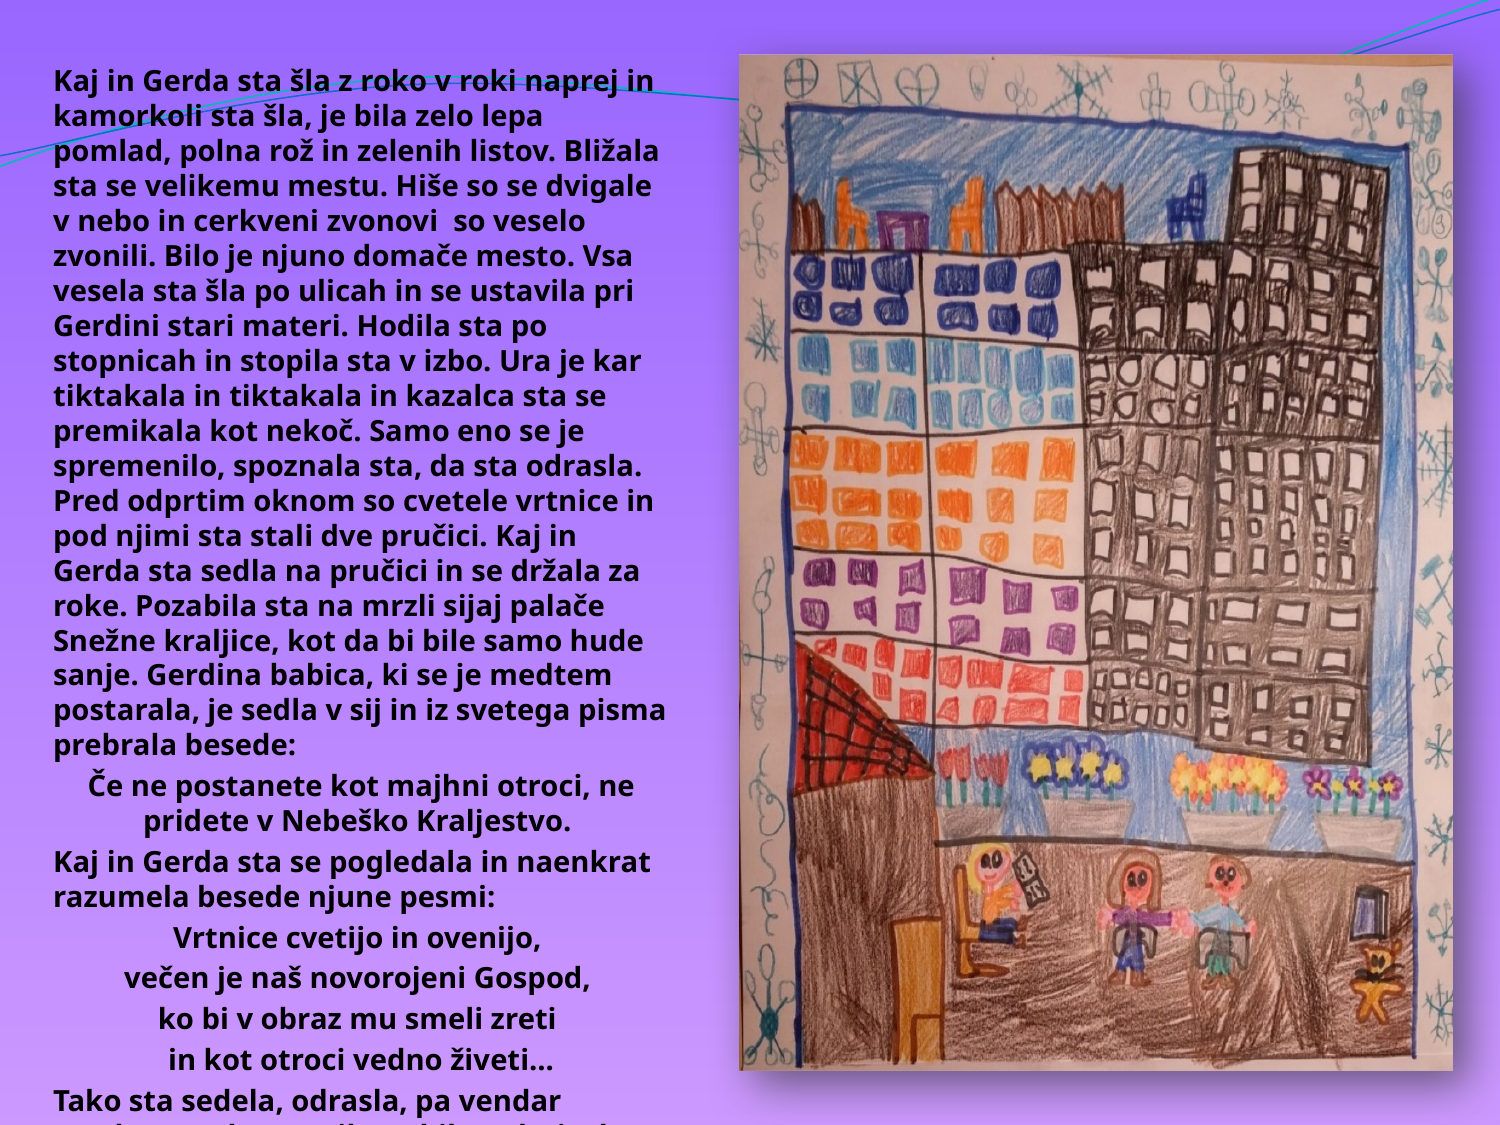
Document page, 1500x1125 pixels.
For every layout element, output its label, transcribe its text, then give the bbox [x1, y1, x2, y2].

subtitle Kaj in Gerda sta šla z roko v roki naprej in kamorkoli sta šla, je bila zelo lepa pomlad, polna rož in zelenih listov. Bližala sta se velikemu mestu. Hiše so se dvigale v nebo in cerkveni zvonovi so veselo zvonili. Bilo je njuno domače mesto. Vsa vesela sta šla po ulicah in se ustavila pri Gerdini stari materi. Hodila sta po stopnicah in stopila sta v izbo. Ura je kar tiktakala in tiktakala in kazalca sta se premikala kot nekoč. Samo eno se je spremenilo, spoznala sta, da sta odrasla. Pred odprtim oknom so cvetele vrtnice in pod njimi sta stali dve pručici. Kaj in Gerda sta sedla na pručici in se držala za roke. Pozabila sta na mrzli sijaj palače Snežne kraljice, kot da bi bile samo hude sanje. Gerdina babica, ki se je medtem postarala, je sedla v sij in iz svetega pisma prebrala besede: Če ne postanete kot majhni otroci, ne pridete v Nebeško Kraljestvo. Kaj in Gerda sta se pogledala in naenkrat razumela besede njune pesmi: Vrtnice cvetijo in ovenijo, večen je naš novorojeni Gospod, ko bi v obraz mu smeli zreti in kot otroci vedno živeti... Tako sta sedela, odrasla, pa vendar otroka, otroka v srcih. In bilo poletje, lepo toplo poletje. Ema Škorjanec, 24 [53, 55, 681, 1080]
picture [587, 55, 1500, 920]
picture [739, 930, 1452, 1070]
